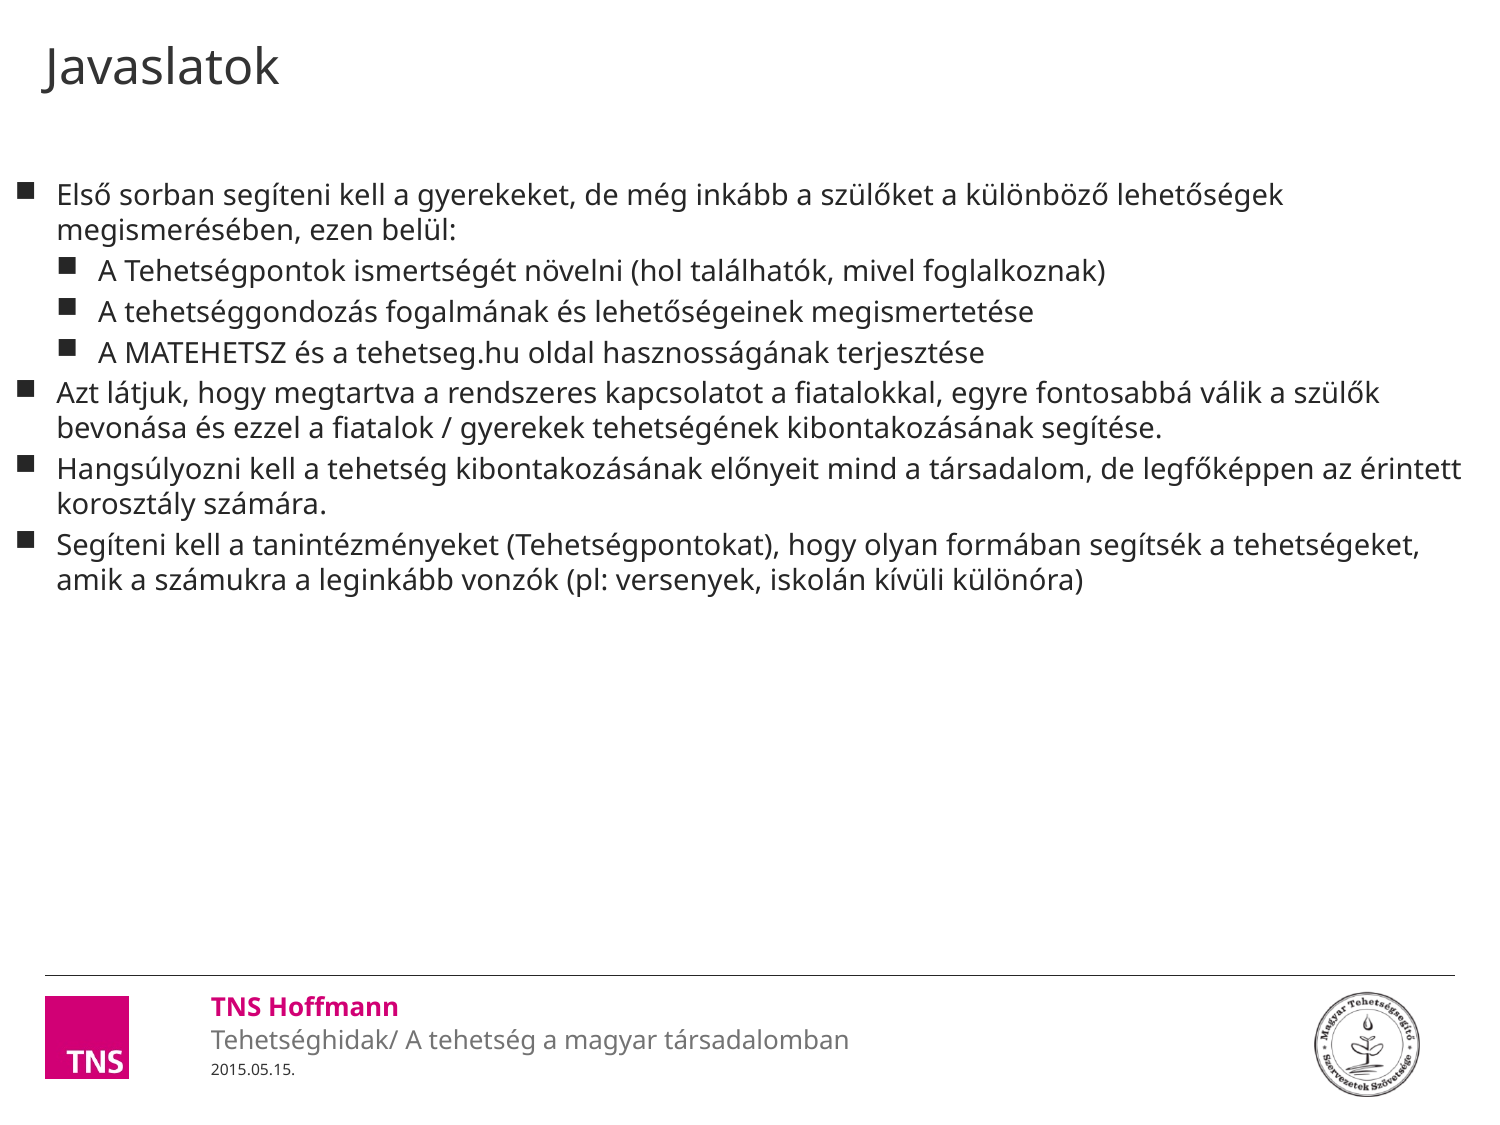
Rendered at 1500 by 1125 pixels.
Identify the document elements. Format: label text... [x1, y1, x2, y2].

picture [45, 996, 129, 1079]
list Első sorban segíteni kell a gyerekeket, de még inkább a szülőket a különböző lehetőségek megismerésében, ezen belül: A Tehetségpontok ismertségét növelni (hol találhatók, mivel foglalkoznak) A tehetséggondozás fogalmának és lehetőségeinek megismertetése A MATEHETSZ és a tehetseg.hu oldal hasznosságának terjesztése Azt látjuk, hogy megtartva a rendszeres kapcsolatot a fiatalokkal, egyre fontosabbá válik a szülők bevonása és ezzel a fiatalok / gyerekek tehetségének kibontakozásának segítése. Hangsúlyozni kell a tehetség kibontakozásának előnyeit mind a társadalom, de legfőképpen az érintett korosztály számára. Segíteni kell a tanintézményeket (Tehetségpontokat), hogy olyan formában segítsék a tehetségeket, amik a számukra a leginkább vonzók (pl: versenyek, iskolán kívüli különóra) [0, 169, 1500, 975]
title Javaslatok [0, 0, 833, 169]
picture [1314, 991, 1420, 1097]
